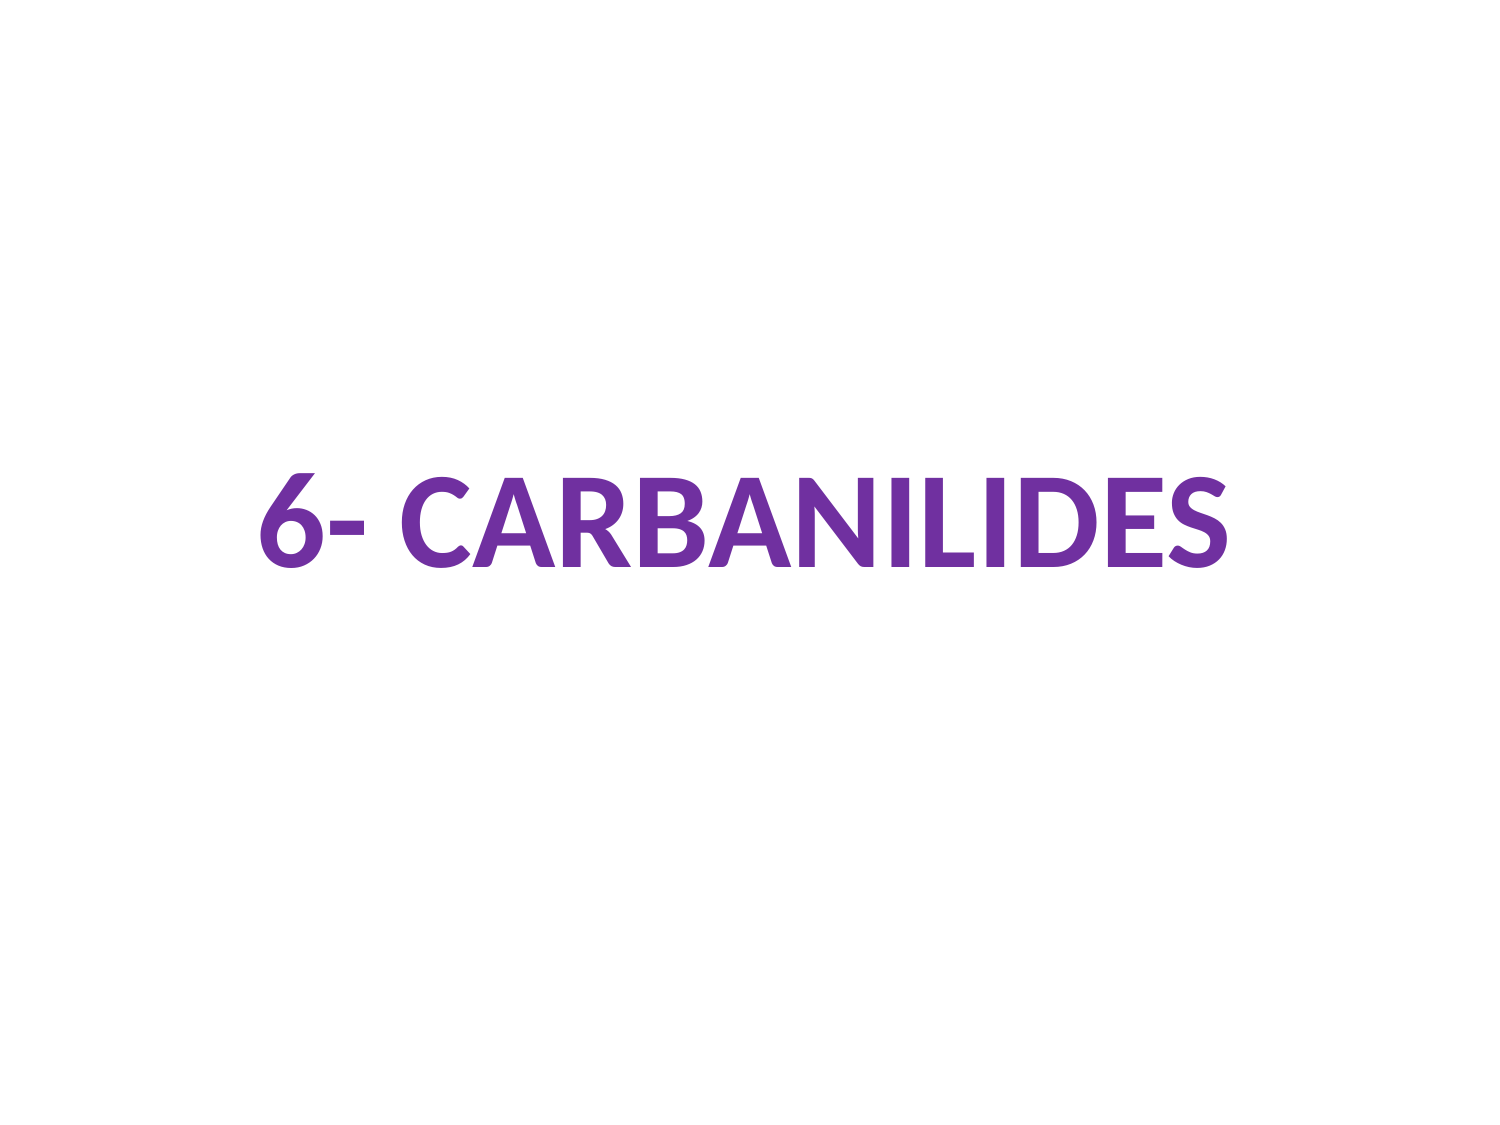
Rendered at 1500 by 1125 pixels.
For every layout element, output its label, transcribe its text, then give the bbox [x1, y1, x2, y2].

subtitle 6- CARBANILIDES [35, 35, 1454, 1090]
